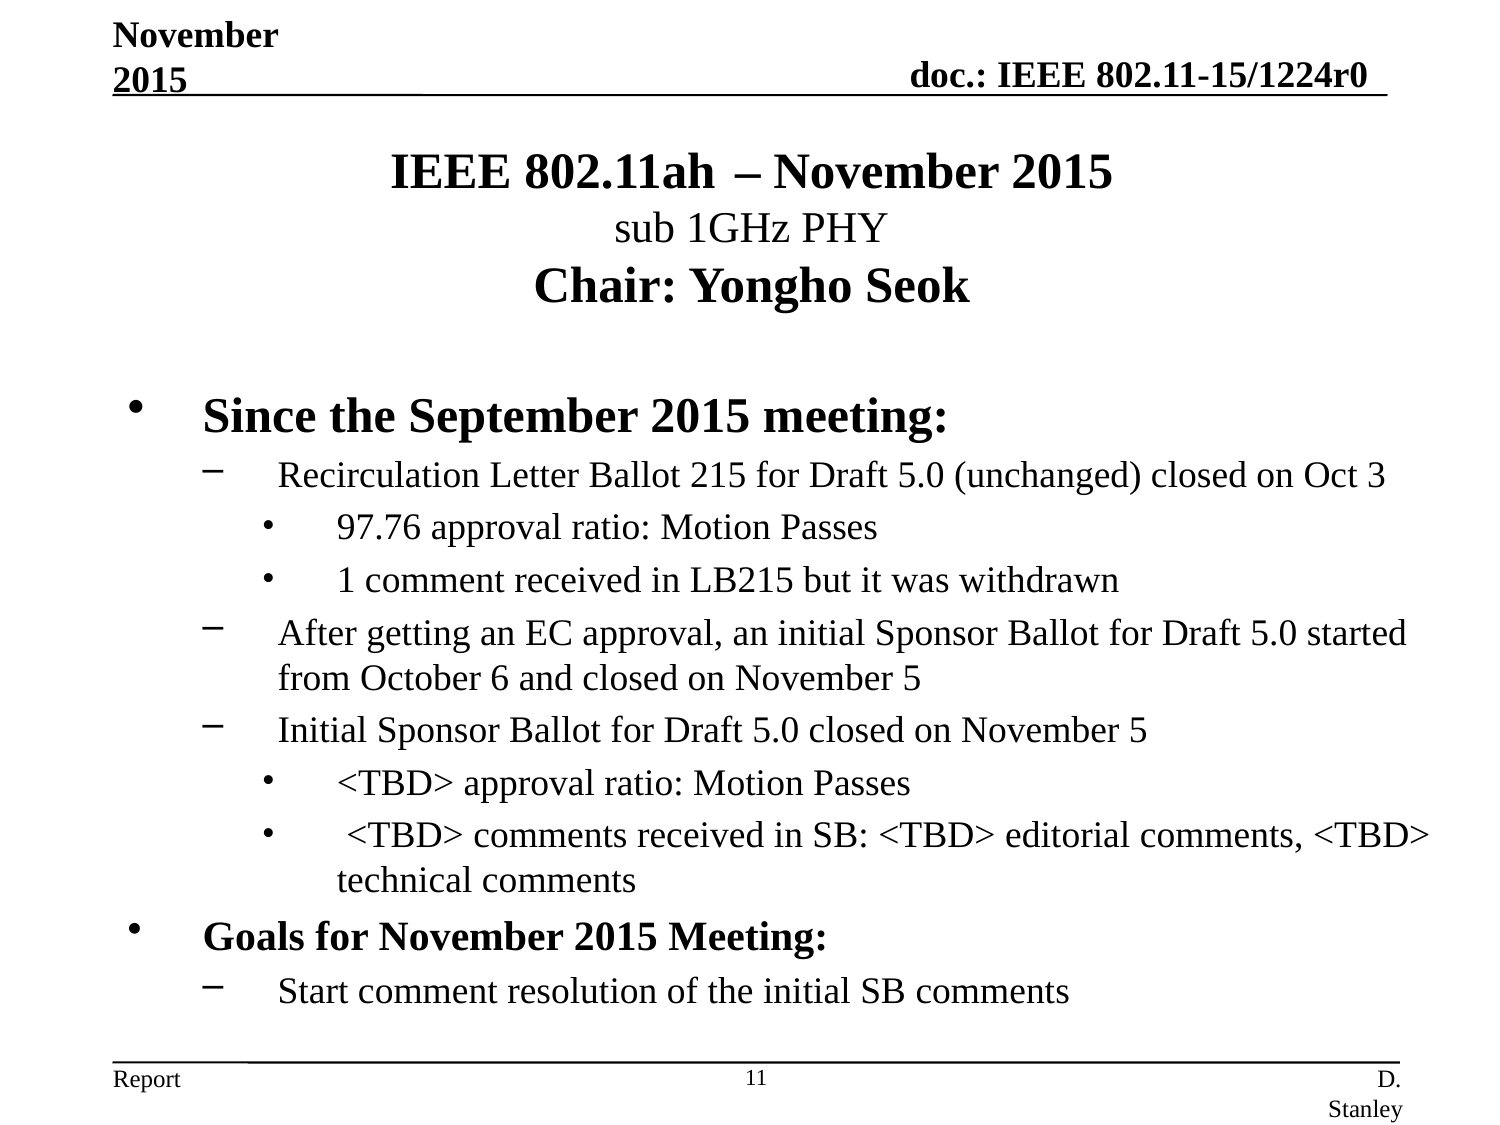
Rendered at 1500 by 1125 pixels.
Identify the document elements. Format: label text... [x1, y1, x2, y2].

title IEEE 802.11ah – November 2015 sub 1GHz PHY Chair: Yongho Seok [114, 137, 1390, 313]
slide_number 11 [712, 1062, 800, 1093]
footer D. Stanley, HPE-Aruba [1325, 1062, 1402, 1093]
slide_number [112, 54, 333, 100]
list Since the September 2015 meeting: Recirculation Letter Ballot 215 for Draft 5.0 (unchanged) closed on Oct 3 97.76 approval ratio: Motion Passes 1 comment received in LB215 but it was withdrawn After getting an EC approval, an initial Sponsor Ballot for Draft 5.0 started from October 6 and closed on November 5 Initial Sponsor Ballot for Draft 5.0 closed on November 5 <TBD> approval ratio: Motion Passes <TBD> comments received in SB: <TBD> editorial comments, <TBD> technical comments Goals for November 2015 Meeting: Start comment resolution of the initial SB comments [112, 375, 1463, 1050]
